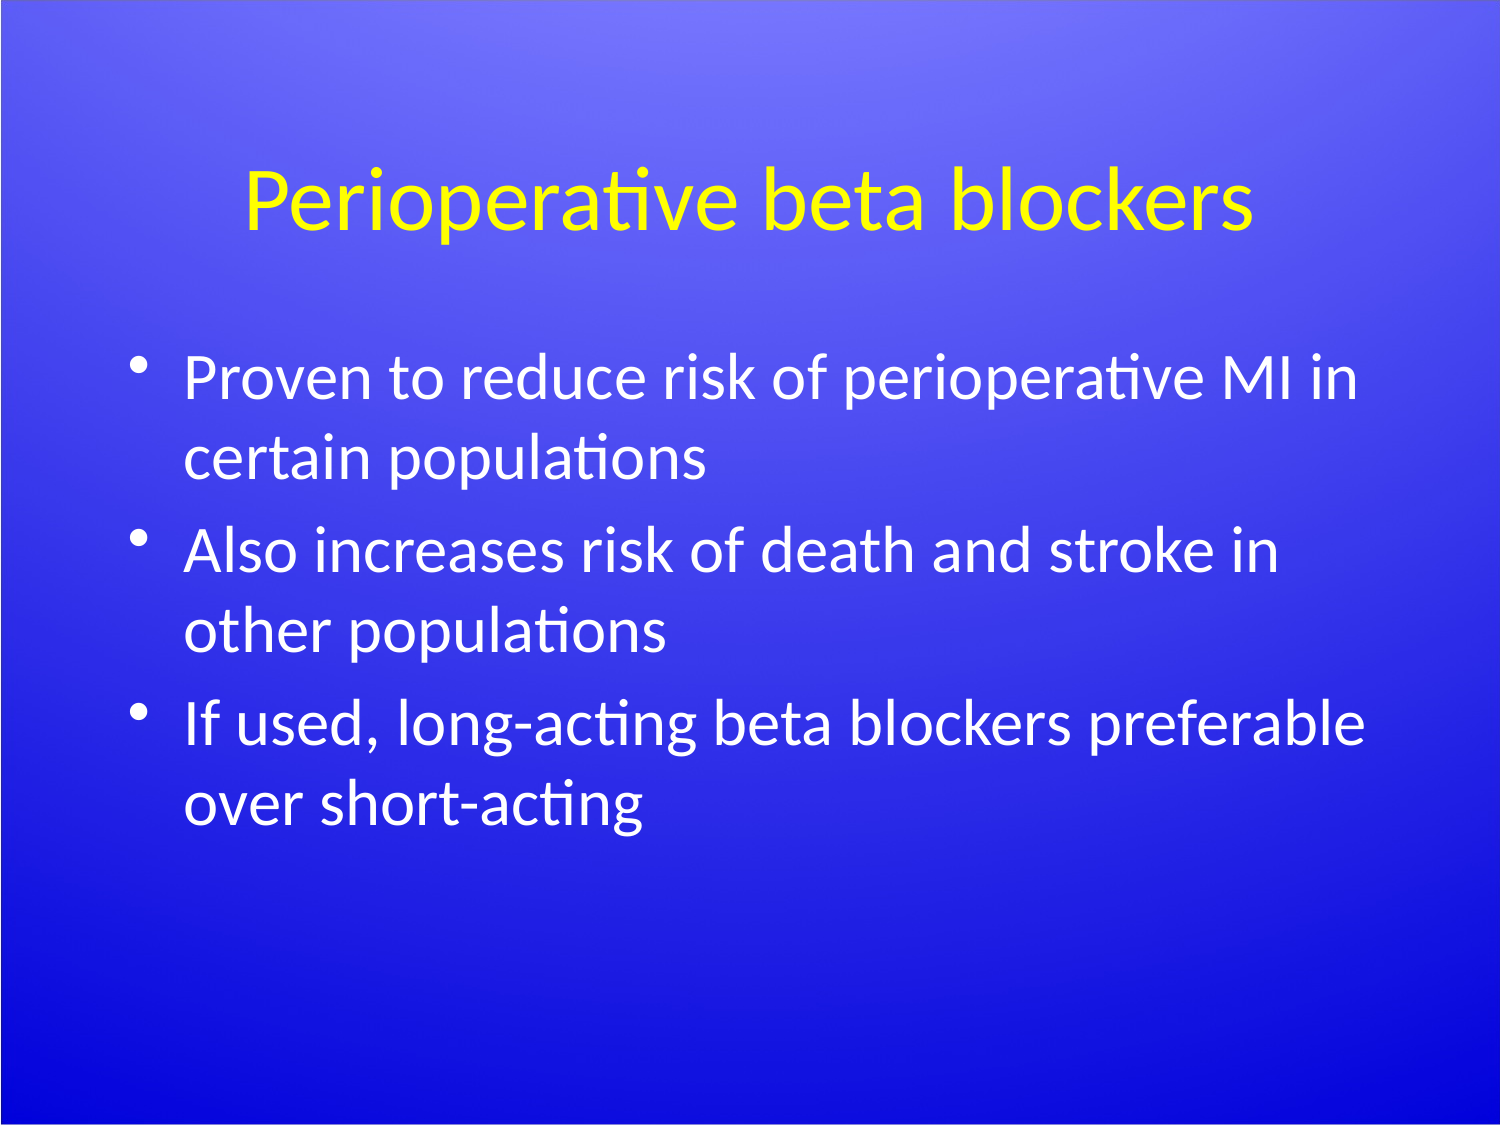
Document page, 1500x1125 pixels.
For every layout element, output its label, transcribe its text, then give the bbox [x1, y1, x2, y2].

title Perioperative beta blockers [112, 99, 1388, 288]
list Proven to reduce risk of perioperative MI in certain populations Also increases risk of death and stroke in other populations If used, long-acting beta blockers preferable over short-acting [112, 324, 1388, 1000]
picture [0, 0, 1500, 1125]
